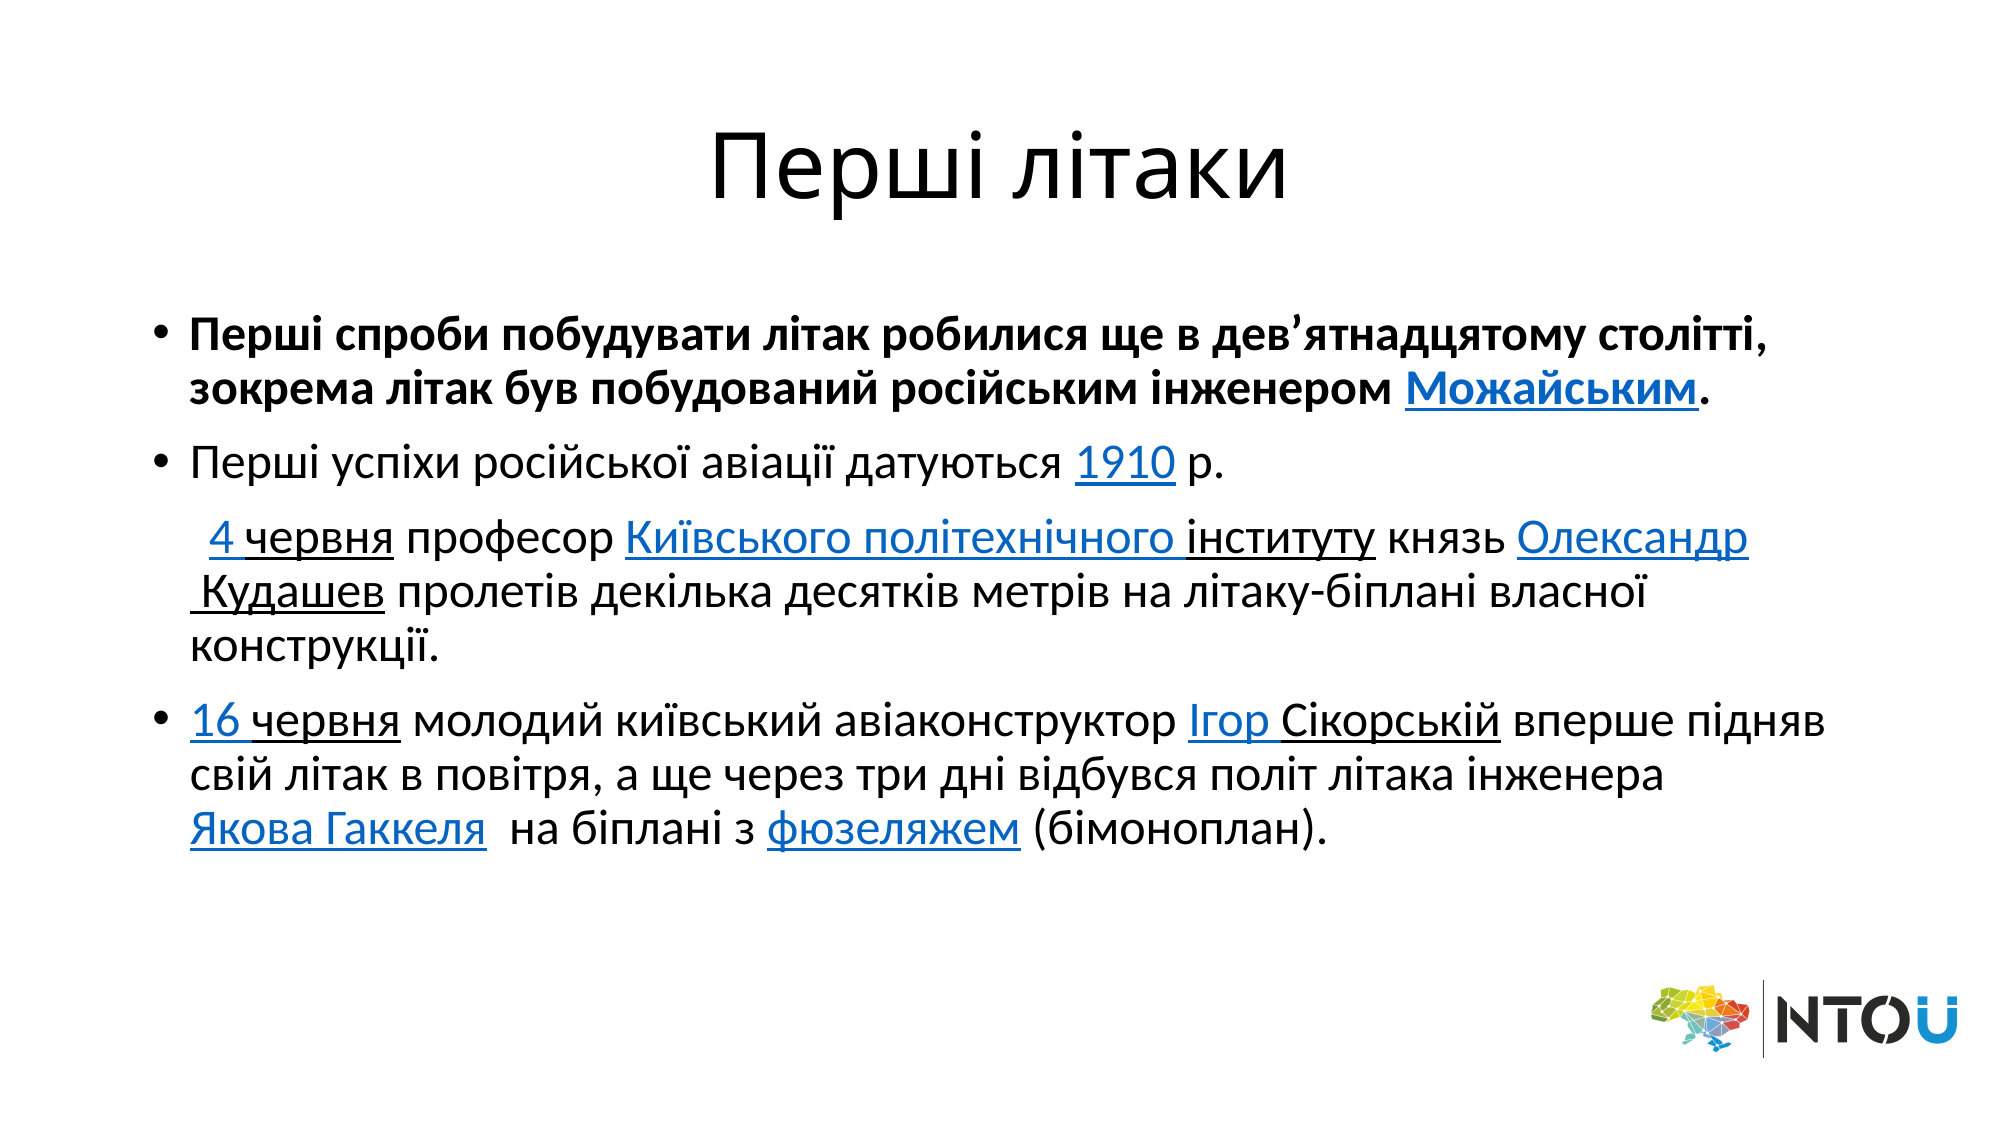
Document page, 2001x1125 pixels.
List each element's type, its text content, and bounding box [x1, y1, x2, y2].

list Перші спроби побудувати літак робилися ще в дев’ятнадцятому столітті, зокрема літак був побудований російським інженером Можайським. Перші успіхи російської авіації датуються 1910 р. 4 червня професор Київського політехнічного інституту князь Олександр Кудашев пролетів декілька десятків метрів на літаку-біплані власної конструкції. 16 червня молодий київський авіаконструктор Ігор Сікорській вперше підняв свій літак в повітря, а ще через три дні відбувся політ літака інженера Якова Гаккеля на біплані з фюзеляжем (бімоноплан). [137, 299, 1863, 1014]
picture [1651, 980, 1957, 1058]
title Перші літаки [137, 59, 1863, 278]
